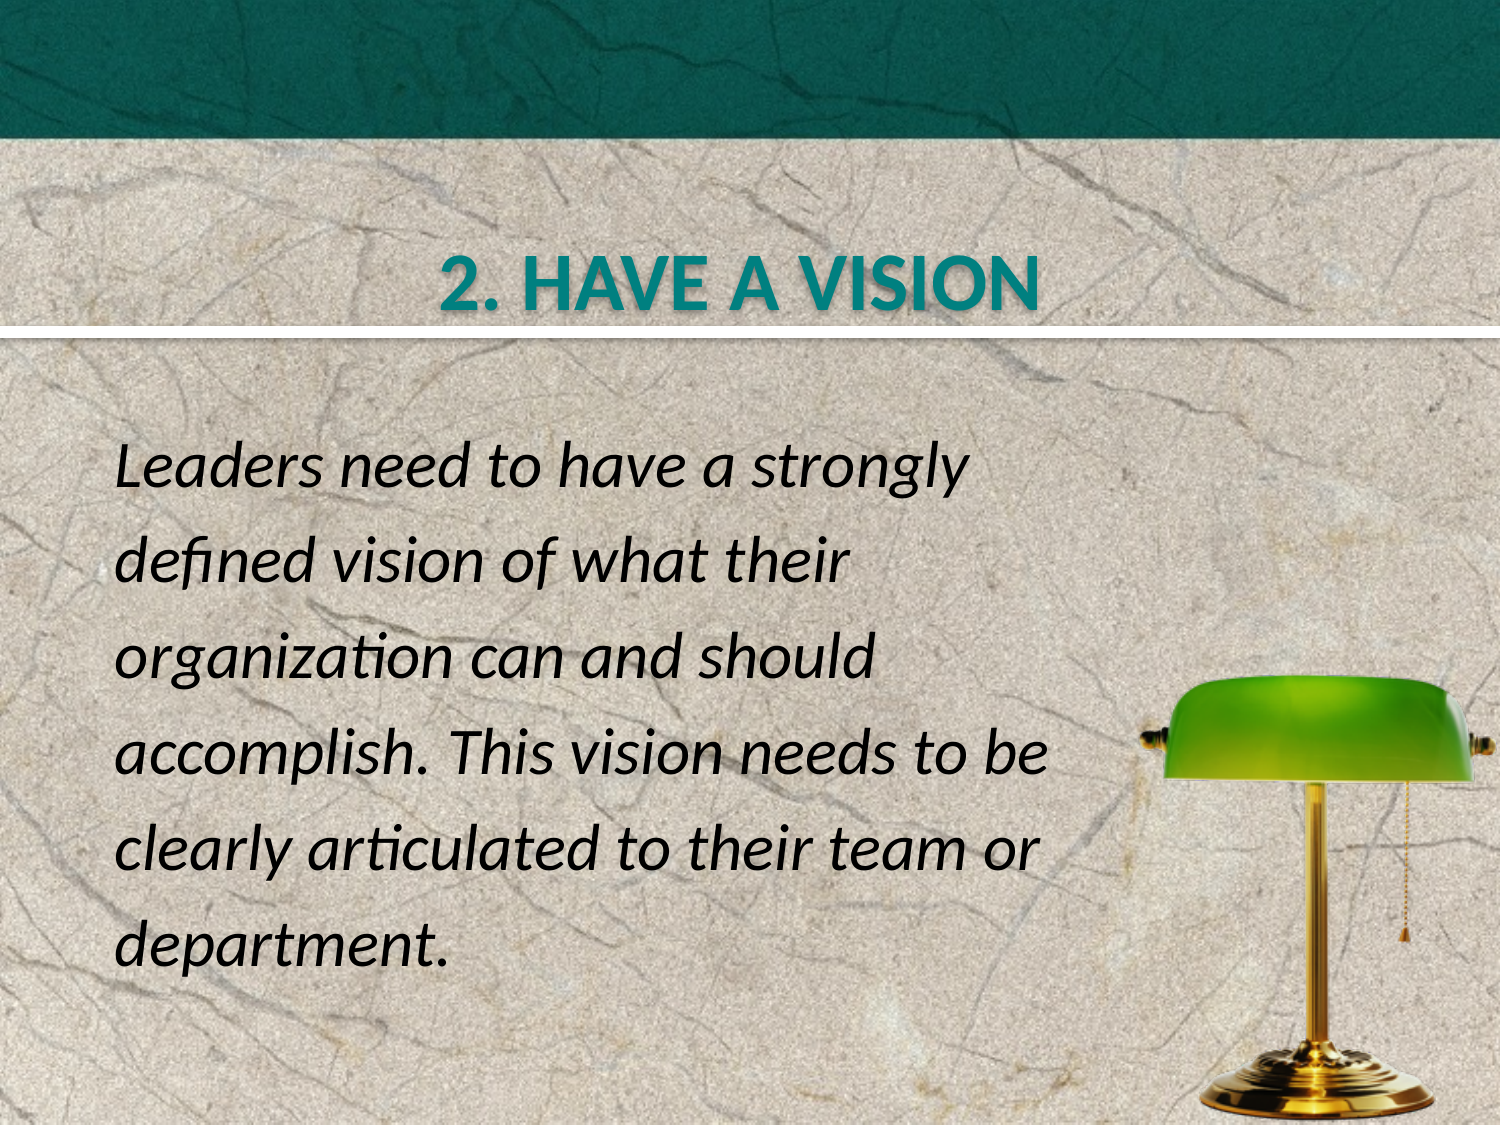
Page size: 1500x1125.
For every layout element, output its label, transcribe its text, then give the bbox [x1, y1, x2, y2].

picture [0, 0, 1500, 220]
text_box [0, 326, 1500, 338]
text_box 2. HAVE A VISION [0, 220, 1500, 325]
picture [0, 338, 1500, 1125]
text_box Leaders need to have a strongly defined vision of what their organization can and should accomplish. This vision needs to be clearly articulated to their team or department. [100, 397, 1087, 988]
